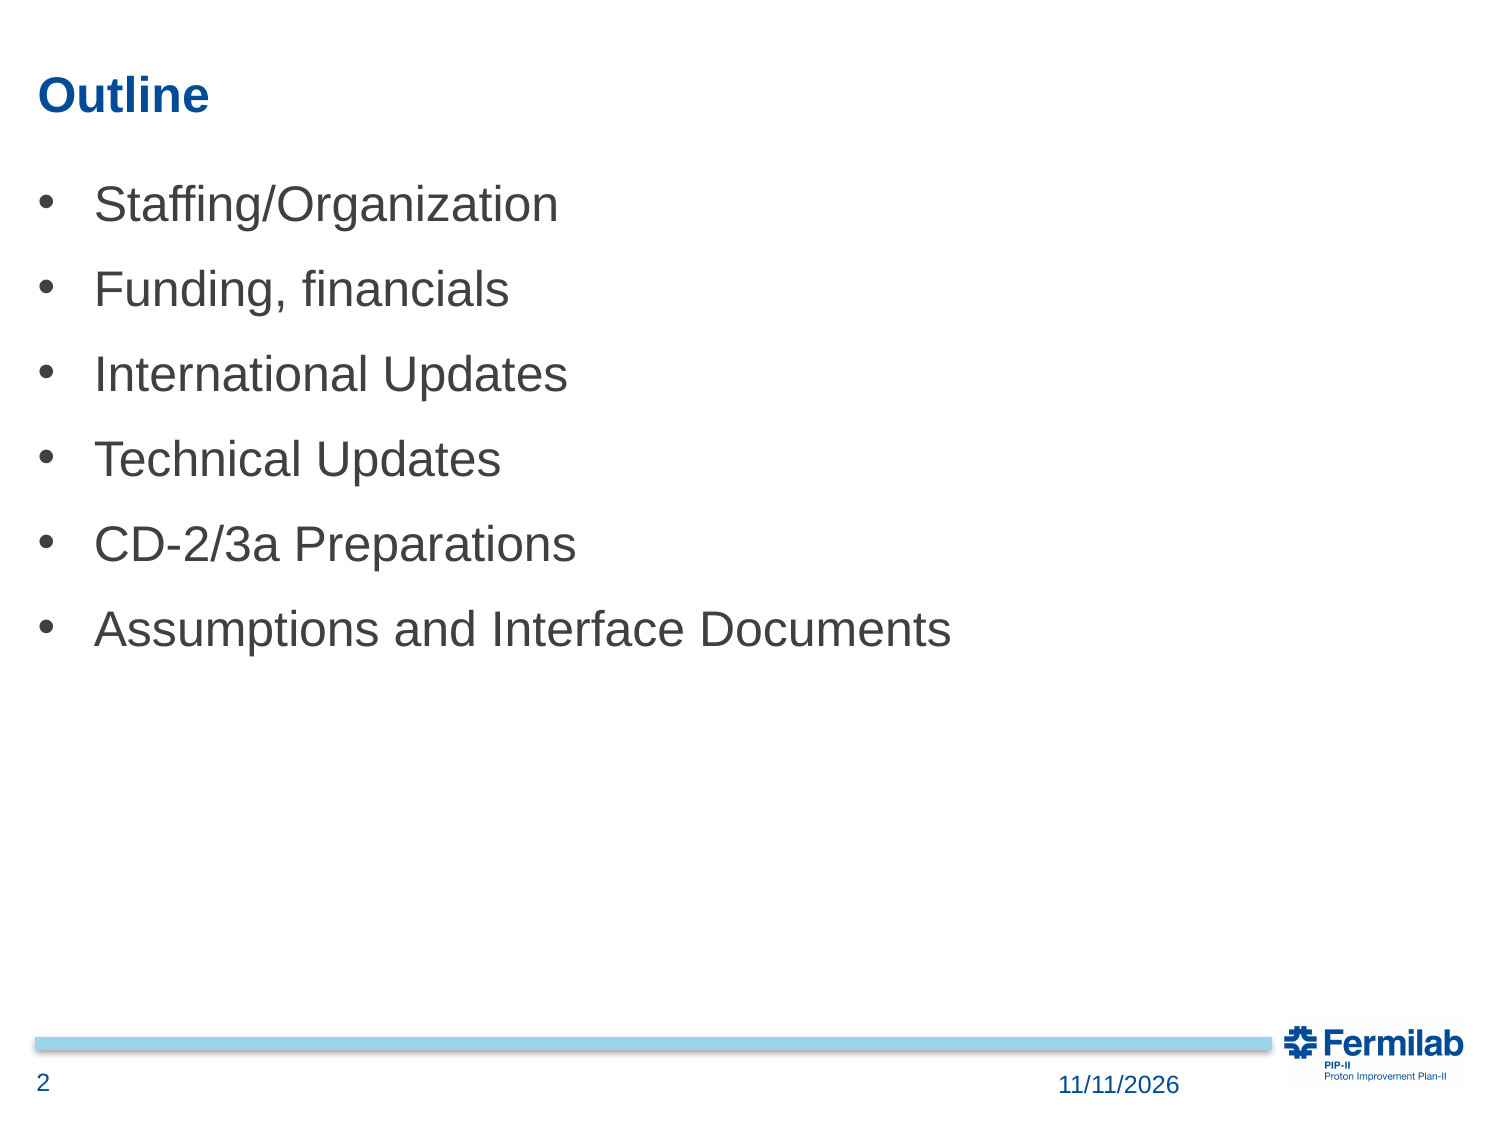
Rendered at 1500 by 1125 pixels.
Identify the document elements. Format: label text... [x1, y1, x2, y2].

slide_number 2 [36, 1066, 105, 1106]
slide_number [1058, 1068, 1235, 1109]
title Outline [37, 17, 1461, 123]
list Staffing/Organization Funding, financials International Updates Technical Updates CD-2/3a Preparations Assumptions and Interface Documents [37, 171, 1461, 990]
picture [1282, 1017, 1466, 1090]
